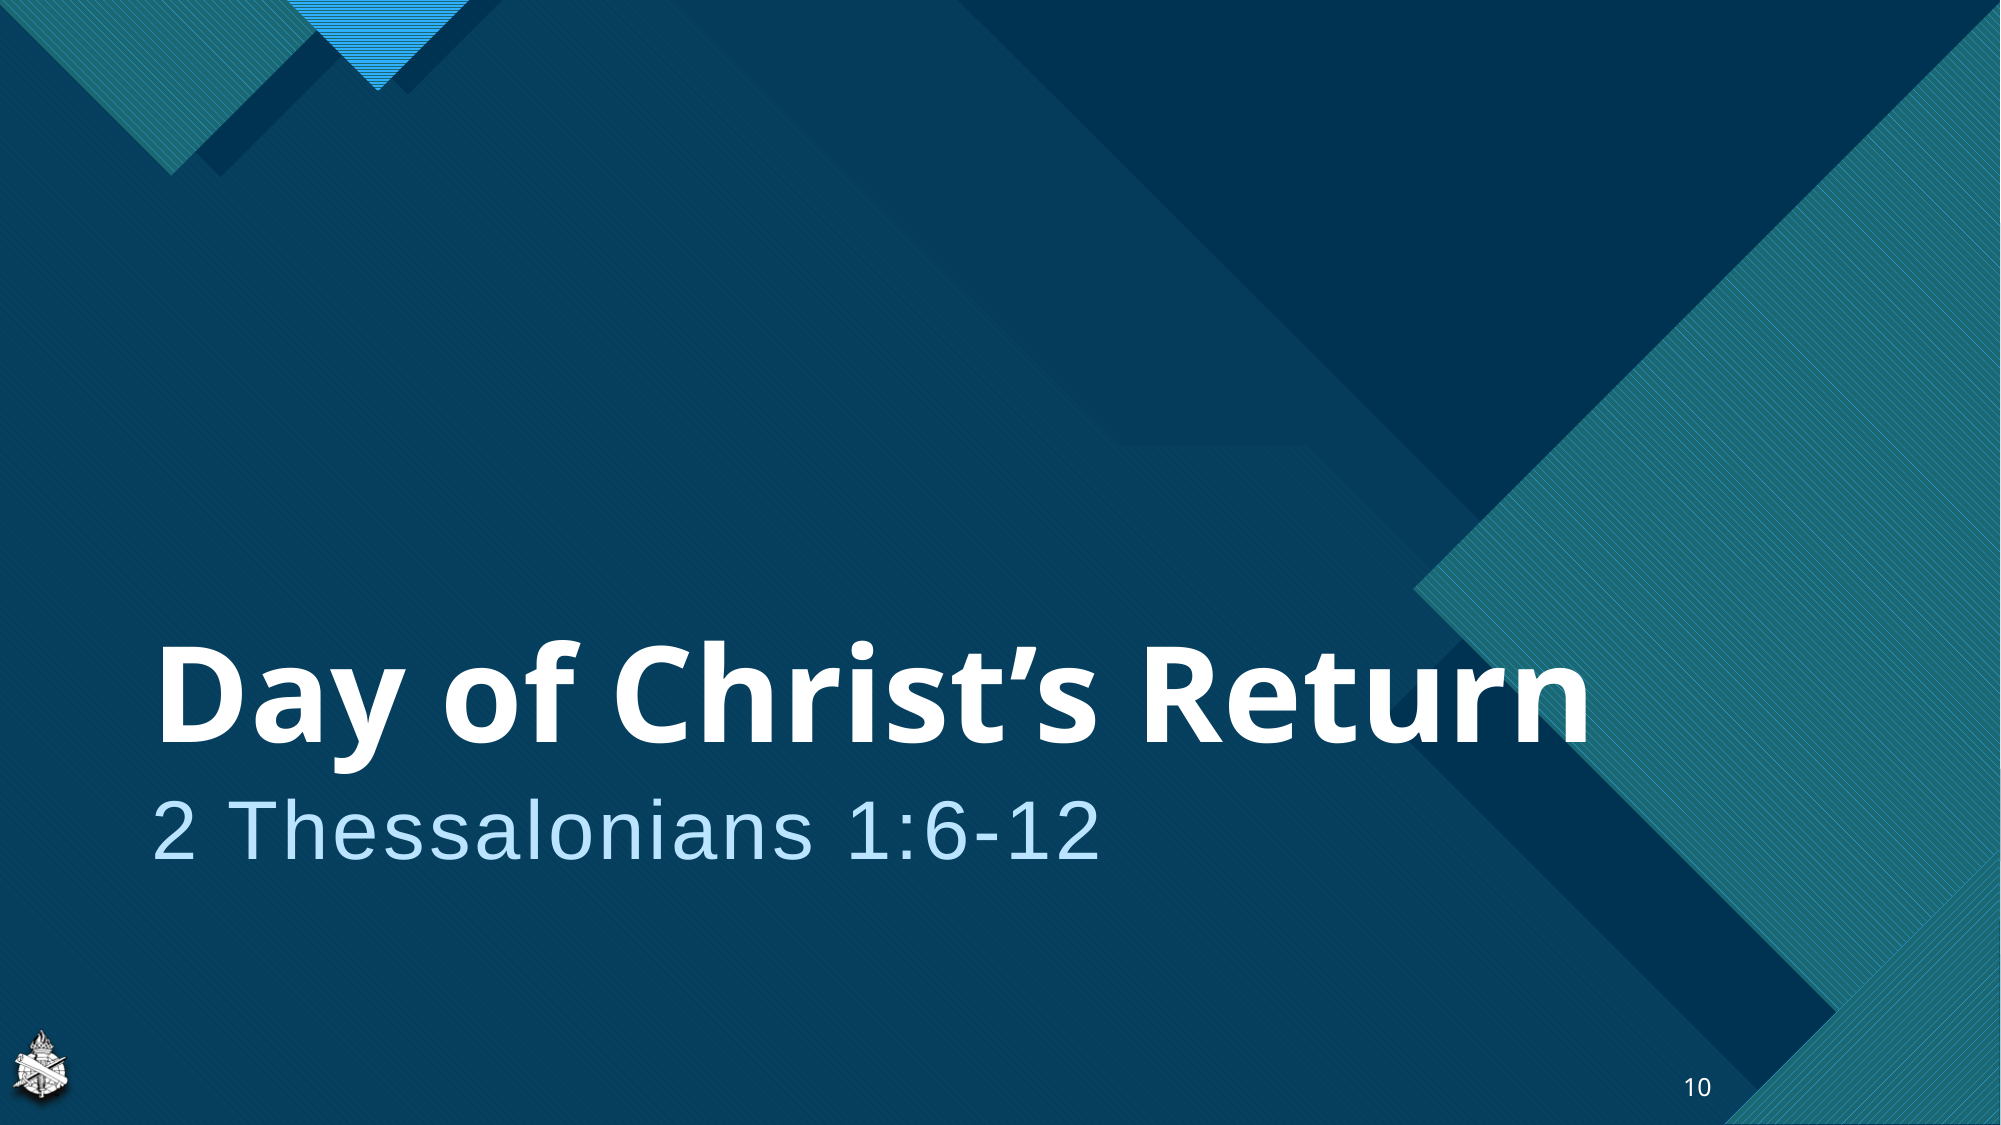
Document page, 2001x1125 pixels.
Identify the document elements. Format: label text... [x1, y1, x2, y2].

title Day of Christ’s Return [136, 487, 1614, 779]
picture [12, 1031, 69, 1100]
list Rest for the Faithful (1:7, 10) Rest to the troubled ones, 1:7 Share in Christ’s glory, 1:10 [1566, 427, 2001, 1125]
list 2 Thessalonians 1:6-12 [136, 780, 1253, 908]
slide_number 10 [1659, 1058, 1727, 1119]
